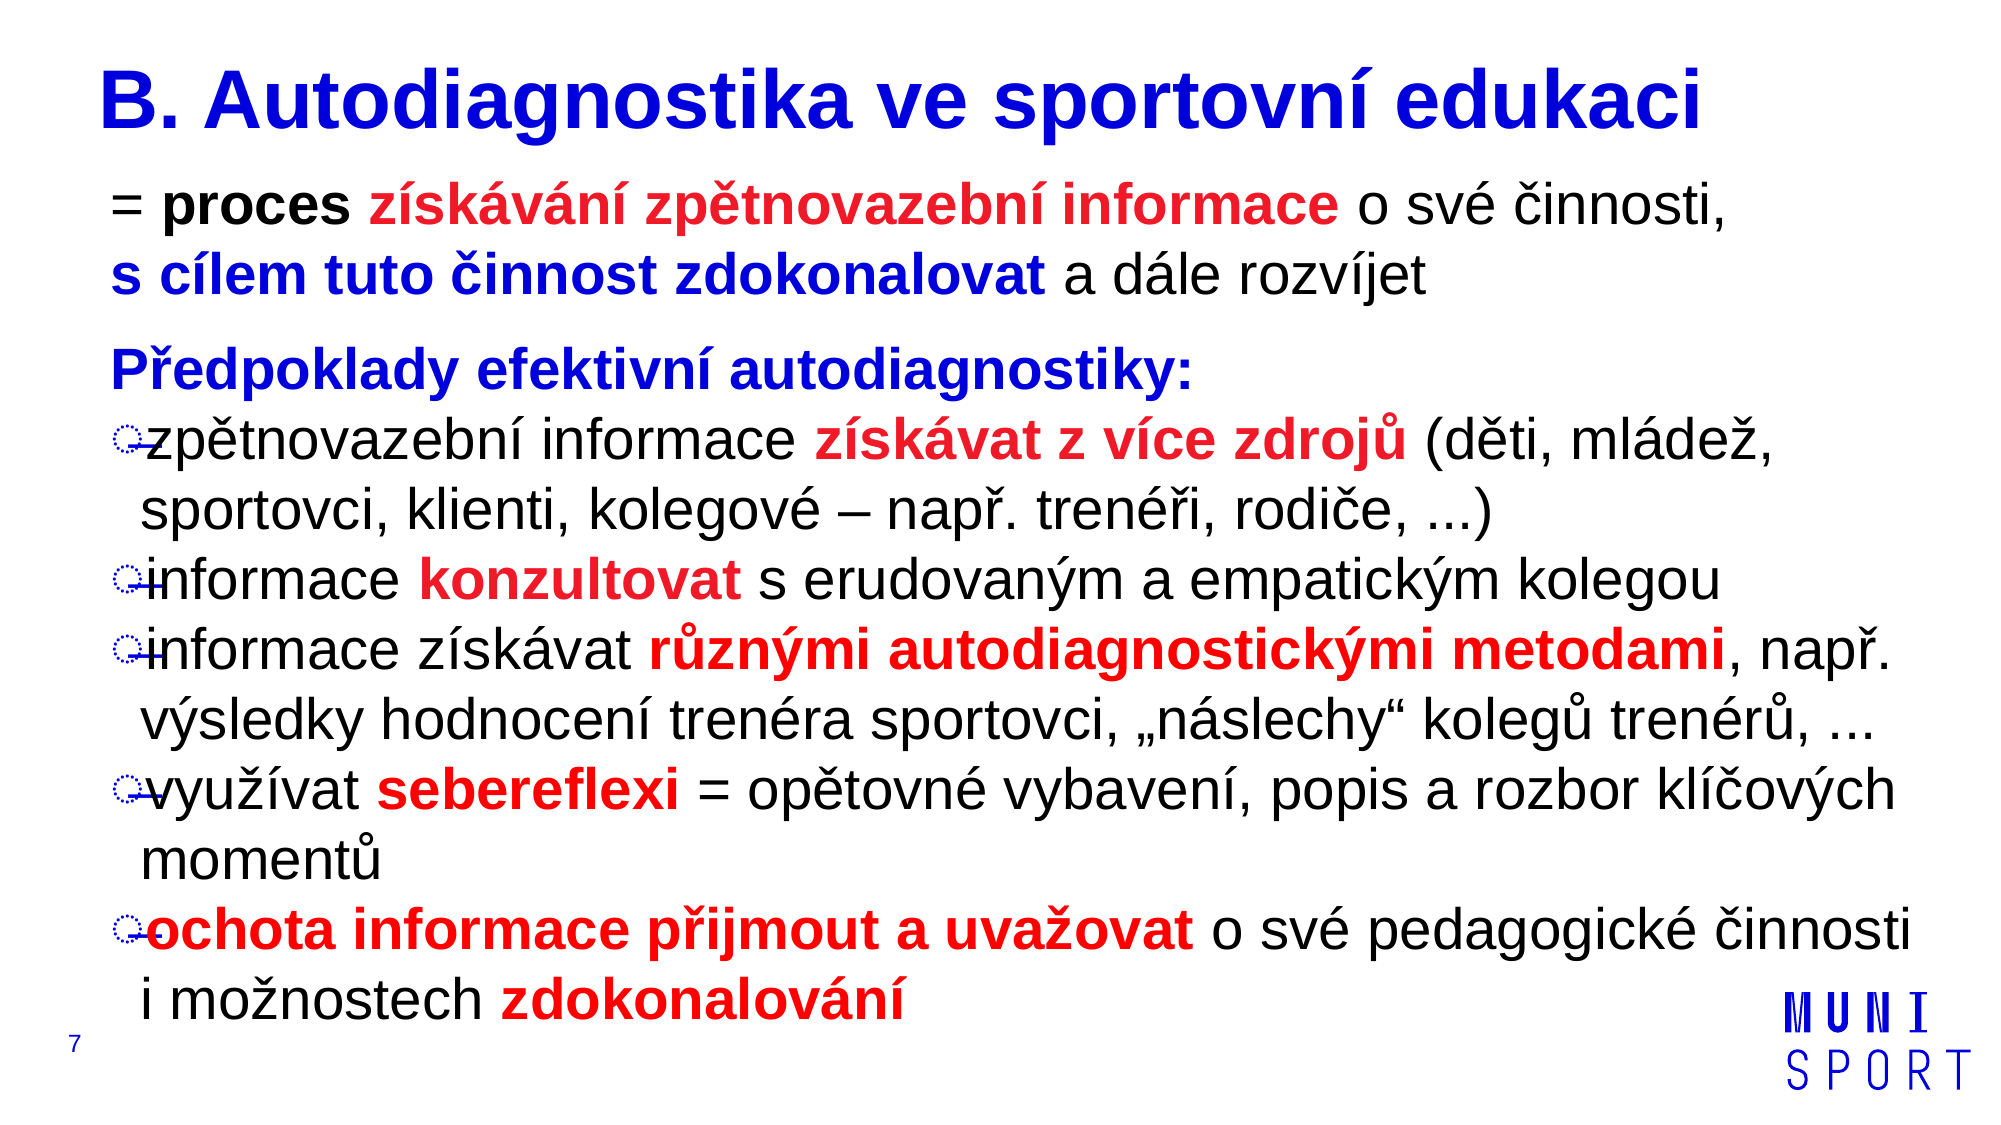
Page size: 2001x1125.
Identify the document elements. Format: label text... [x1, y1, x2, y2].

slide_number 7 [67, 1021, 99, 1063]
list = proces získávání zpětnovazební informace o své činnosti, s cílem tuto činnost zdokonalovat a dále rozvíjet Předpoklady efektivní autodiagnostiky: zpětnovazební informace získávat z více zdrojů (děti, mládež, sportovci, klienti, kolegové – např. trenéři, rodiče, ...) informace konzultovat s erudovaným a empatickým kolegou informace získávat různými autodiagnostickými metodami, např. výsledky hodnocení trenéra sportovci, „náslechy“ kolegů trenérů, ... využívat sebereflexi = opětovné vybavení, popis a rozbor klíčových momentů ochota informace přijmout a uvažovat o své pedagogické činnosti i možnostech zdokonalování [99, 166, 1964, 1063]
title B. Autodiagnostika ve sportovní edukaci [99, 62, 1863, 137]
